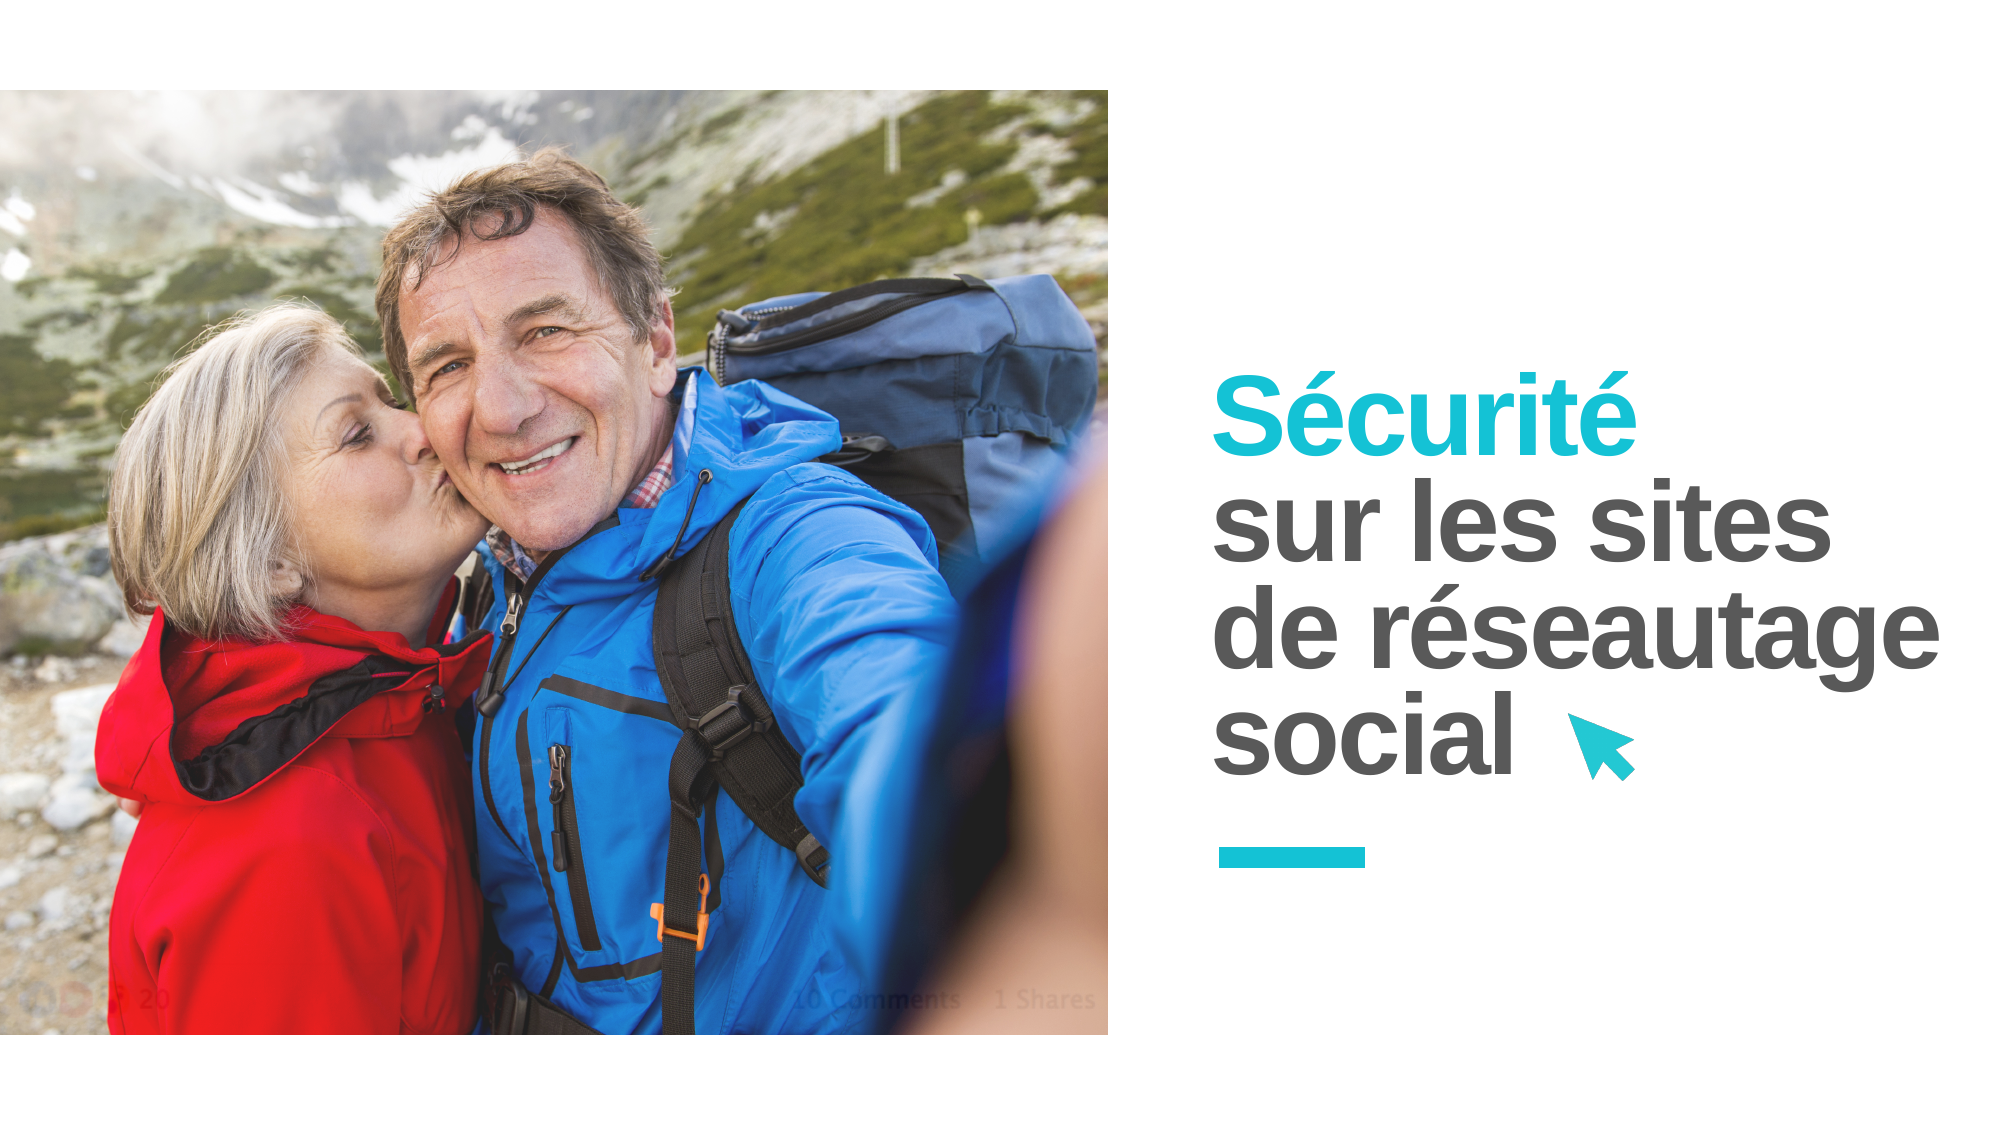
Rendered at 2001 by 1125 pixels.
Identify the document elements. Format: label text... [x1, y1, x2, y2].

picture [0, 90, 1115, 1035]
picture [1540, 693, 1656, 798]
title Sécurité sur les sites de réseautage social [1195, 364, 1993, 817]
